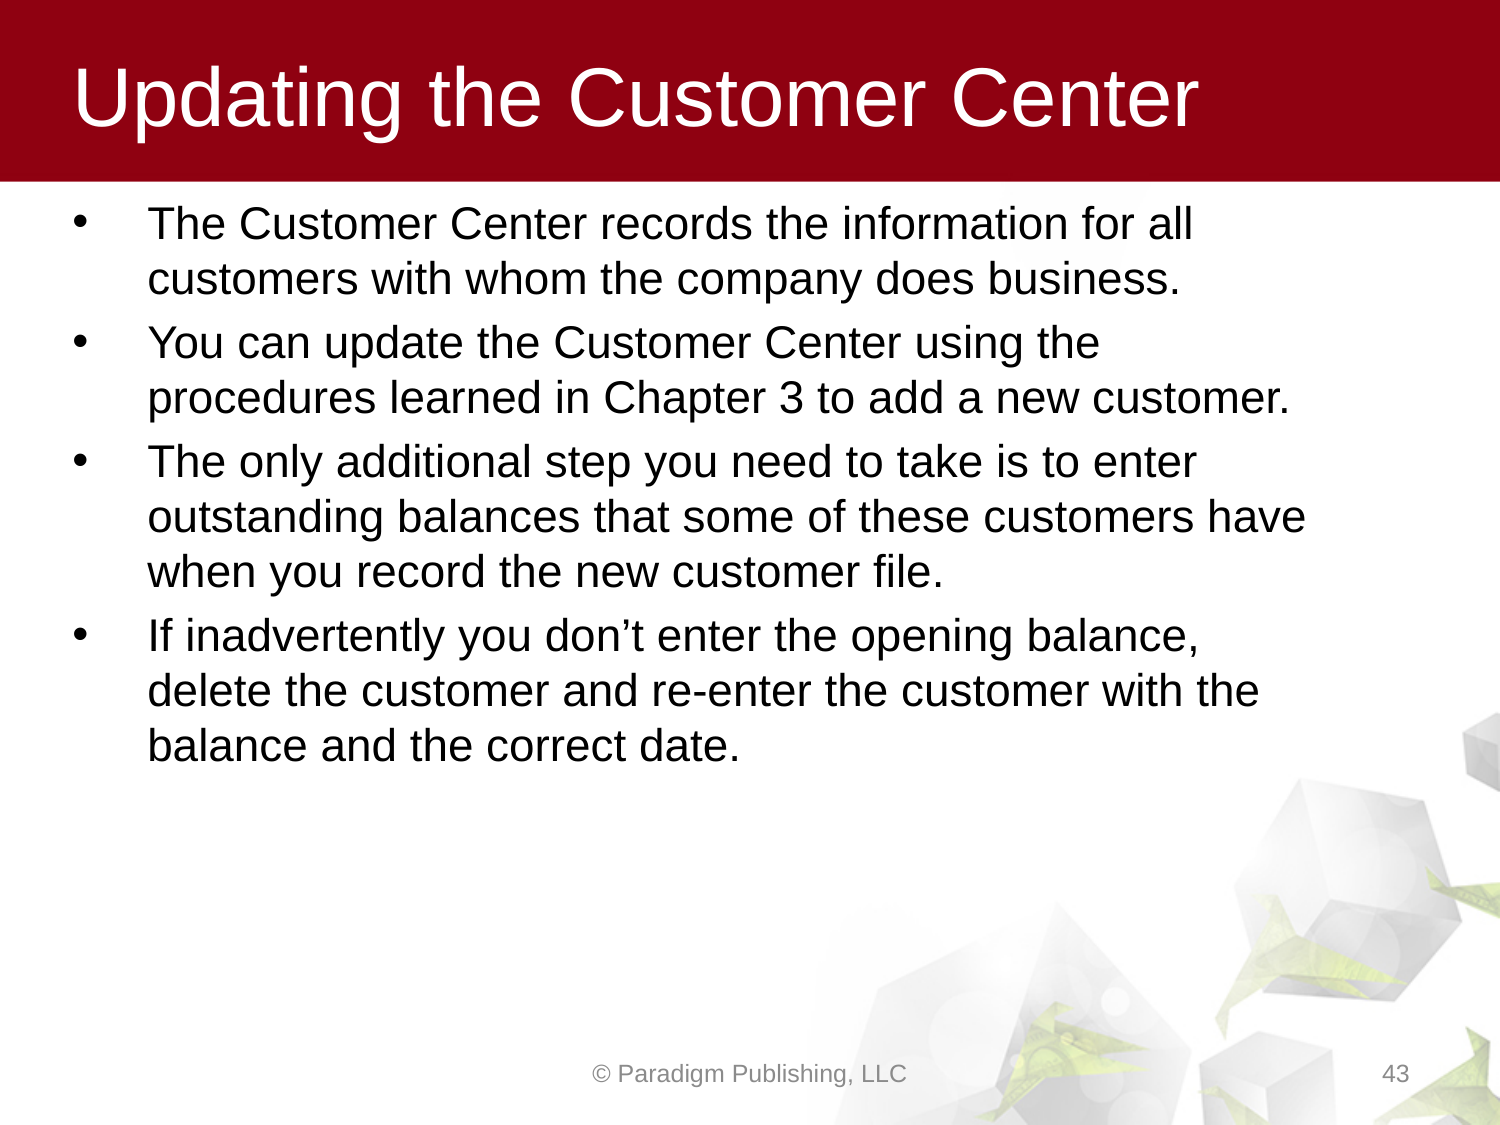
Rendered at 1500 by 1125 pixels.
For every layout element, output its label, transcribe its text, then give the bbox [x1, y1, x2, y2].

title Updating the Customer Center [57, 0, 1345, 186]
footer © Paradigm Publishing, LLC [512, 1042, 988, 1103]
slide_number 43 [1074, 1042, 1425, 1103]
picture [0, 0, 1500, 1125]
list The Customer Center records the information for all customers with whom the company does business. You can update the Customer Center using the procedures learned in Chapter 3 to add a new customer. The only additional step you need to take is to enter outstanding balances that some of these customers have when you record the new customer file. If inadvertently you don’t enter the opening balance, delete the customer and re-enter the customer with the balance and the correct date. [57, 186, 1345, 949]
